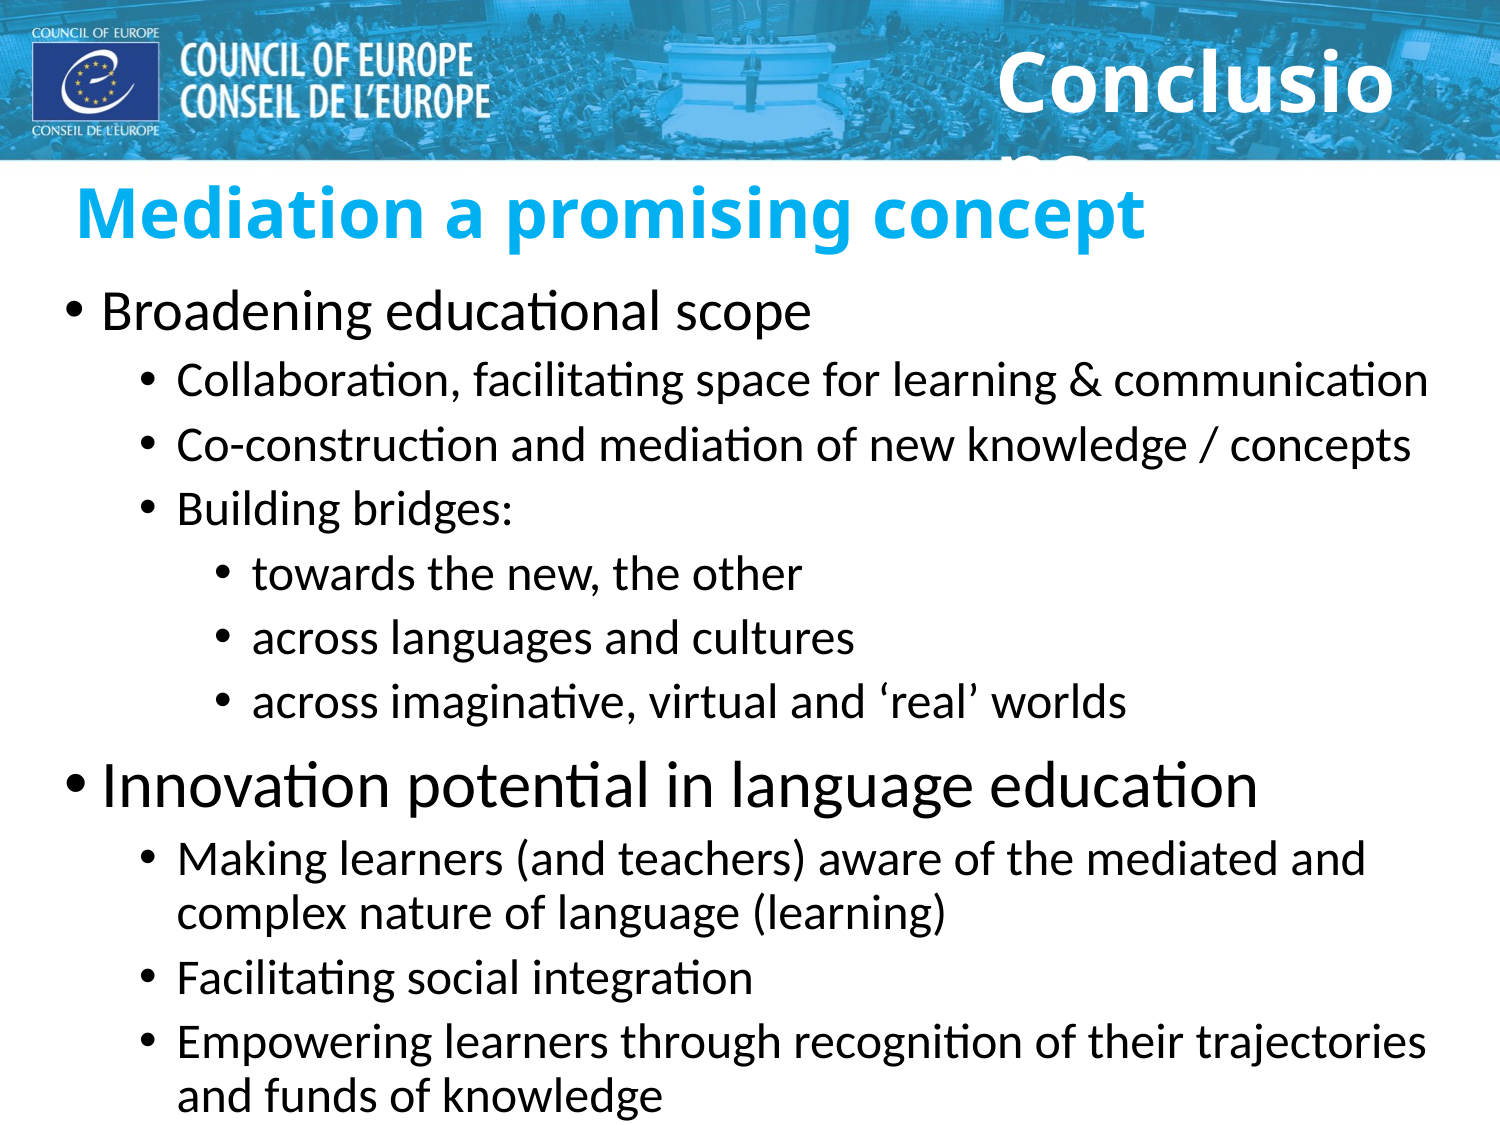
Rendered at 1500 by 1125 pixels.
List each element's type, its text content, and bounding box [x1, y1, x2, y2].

text_box Mediation a promising concept [59, 161, 1439, 260]
picture [0, 0, 1500, 1125]
text_box Conclusions [980, 33, 1448, 137]
list Broadening educational scope Collaboration, facilitating space for learning & communication Co-construction and mediation of new knowledge / concepts Building bridges: towards the new, the other across languages and cultures across imaginative, virtual and ‘real’ worlds Innovation potential in language education Making learners (and teachers) aware of the mediated and complex nature of language (learning) Facilitating social integration Empowering learners through recognition of their trajectories and funds of knowledge [49, 272, 1450, 1054]
